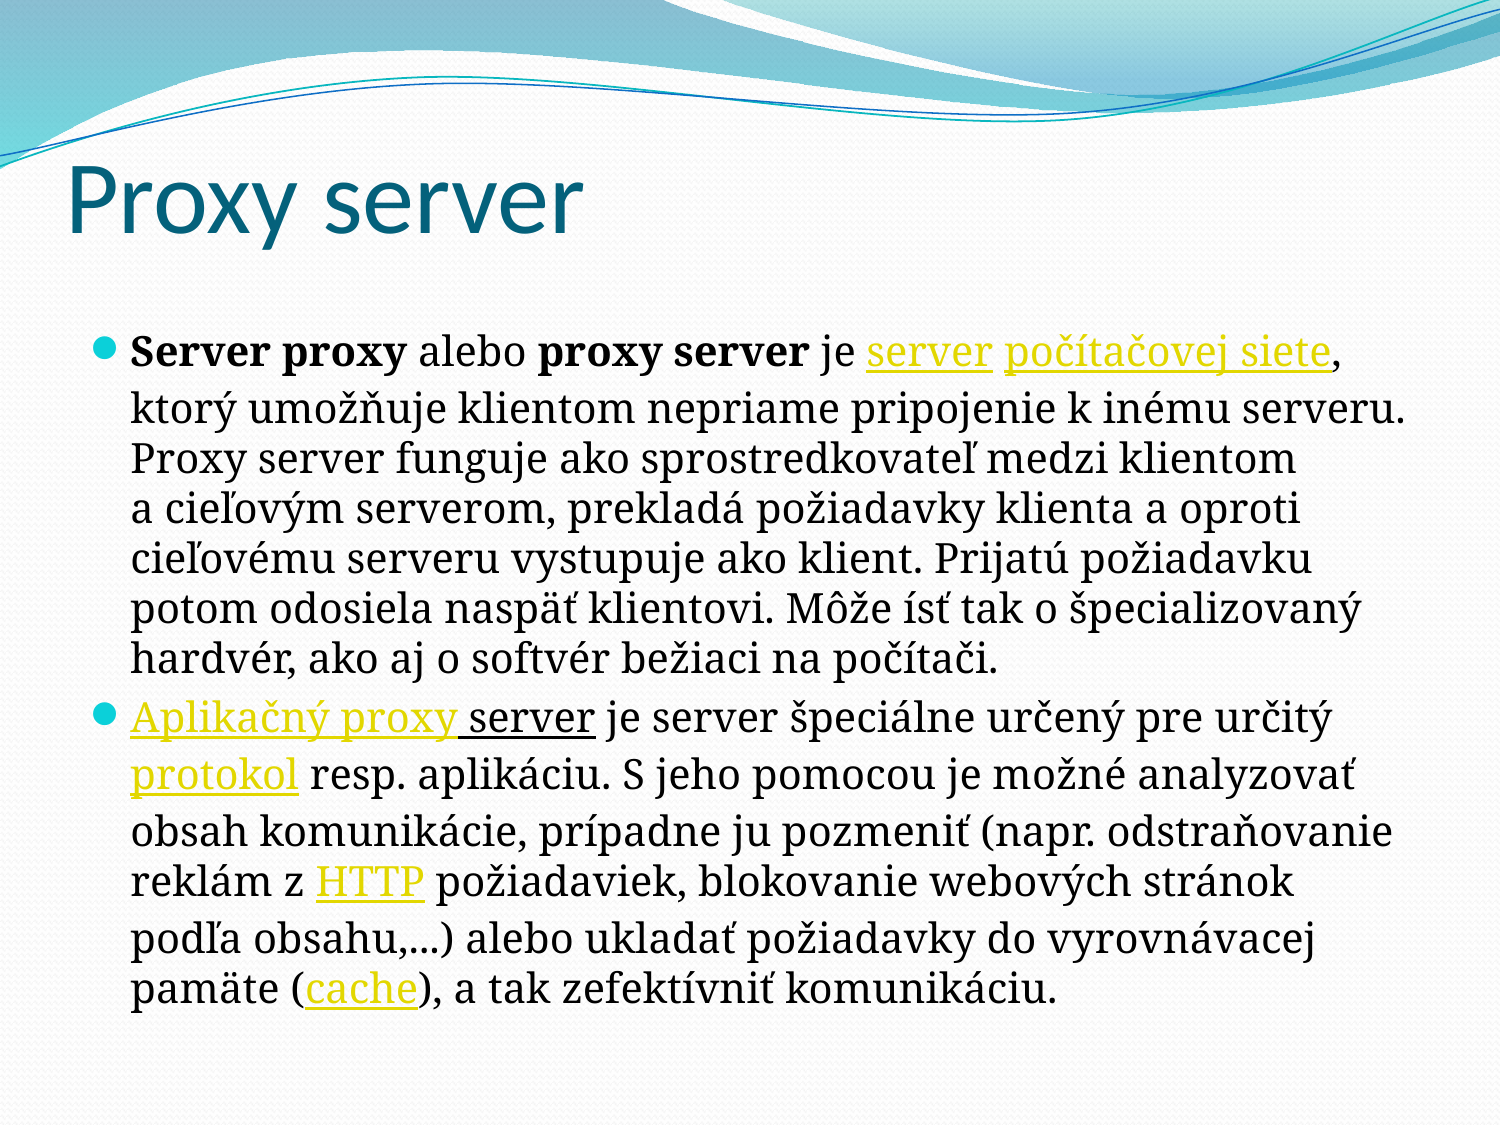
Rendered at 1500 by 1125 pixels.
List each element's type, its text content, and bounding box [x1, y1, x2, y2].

list Server proxy alebo proxy server je server počítačovej siete, ktorý umožňuje klientom nepriame pripojenie k inému serveru. Proxy server funguje ako sprostredkovateľ medzi klientom a cieľovým serverom, prekladá požiadavky klienta a oproti cieľovému serveru vystupuje ako klient. Prijatú požiadavku potom odosiela naspäť klientovi. Môže ísť tak o špecializovaný hardvér, ako aj o softvér bežiaci na počítači. Aplikačný proxy server je server špeciálne určený pre určitý protokol resp. aplikáciu. S jeho pomocou je možné analyzovať obsah komunikácie, prípadne ju pozmeniť (napr. odstraňovanie reklám z HTTP požiadaviek, blokovanie webových stránok podľa obsahu,...) alebo ukladať požiadavky do vyrovnávacej pamäte (cache), a tak zefektívniť komunikáciu. [75, 317, 1425, 1038]
title Proxy server [64, 66, 1415, 254]
